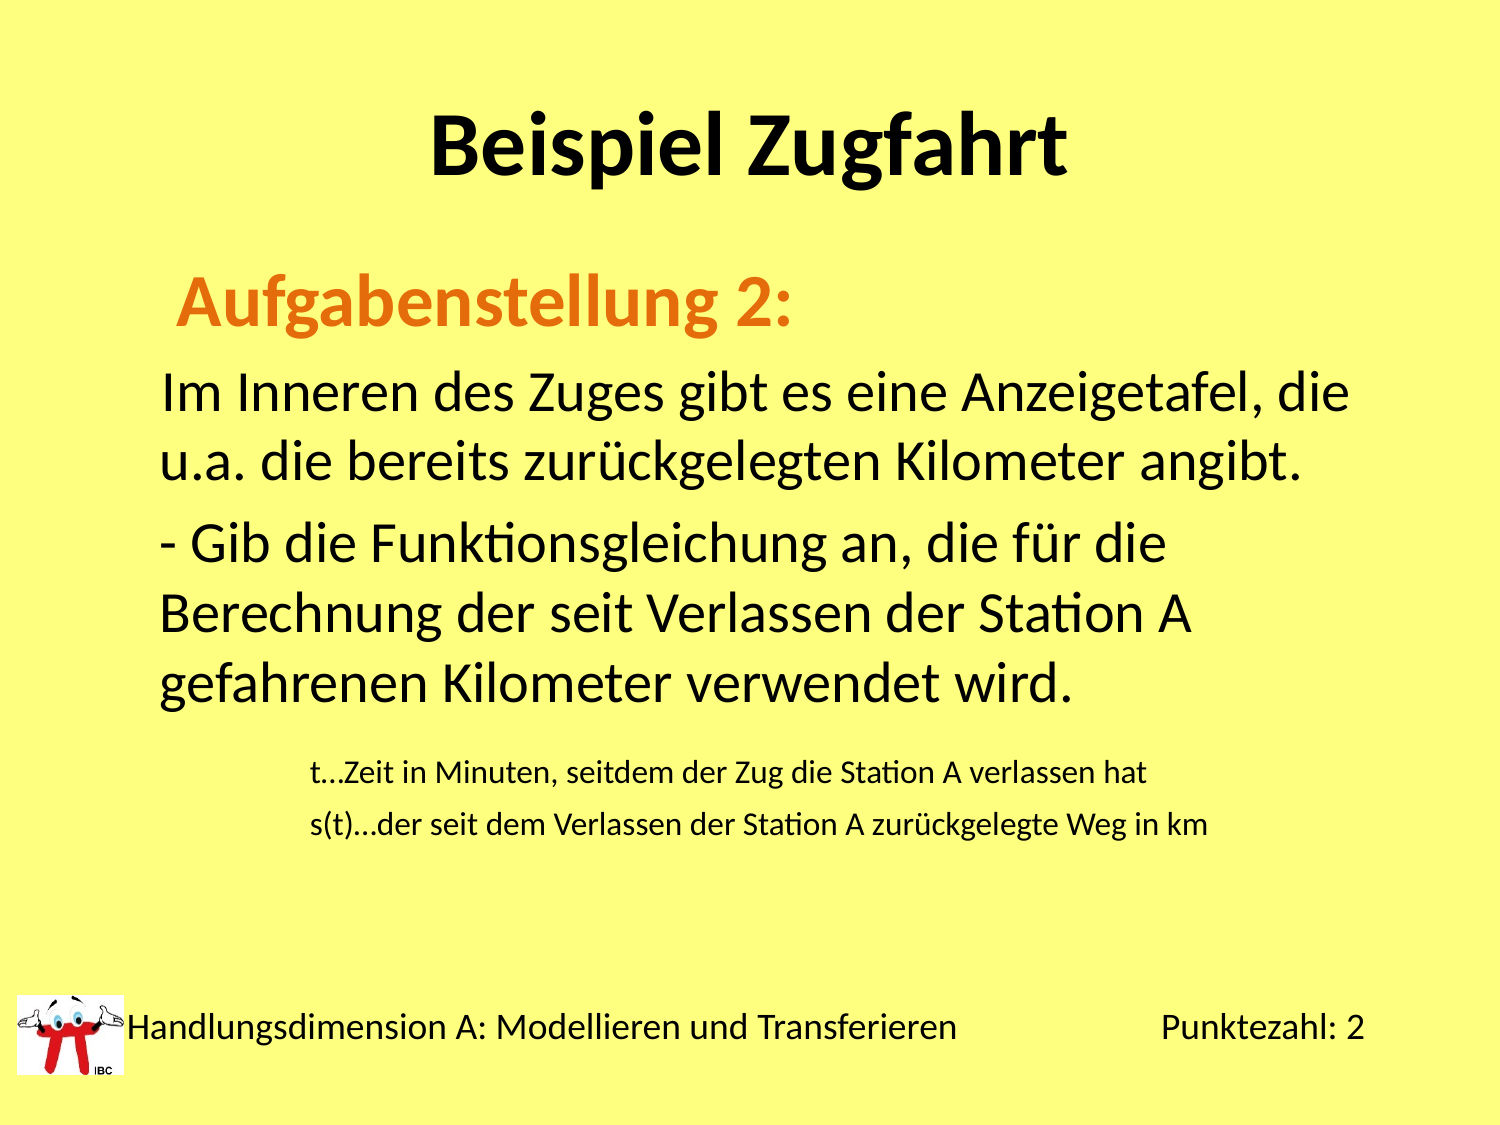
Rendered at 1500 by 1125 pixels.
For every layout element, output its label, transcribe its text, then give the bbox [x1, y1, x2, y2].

list Aufgabenstellung 2: Im Inneren des Zuges gibt es eine Anzeigetafel, die u.a. die bereits zurückgelegten Kilometer angibt. - Gib die Funktionsgleichung an, die für die Berechnung der seit Verlassen der Station A gefahrenen Kilometer verwendet wird. t…Zeit in Minuten, seitdem der Zug die Station A verlassen hat s(t)…der seit dem Verlassen der Station A zurückgelegte Weg in km [88, 243, 1425, 986]
title Beispiel Zugfahrt [75, 45, 1425, 233]
picture [17, 994, 125, 1075]
text_box Handlungsdimension A: Modellieren und Transferieren Punktezahl: 2 [125, 994, 1400, 1055]
